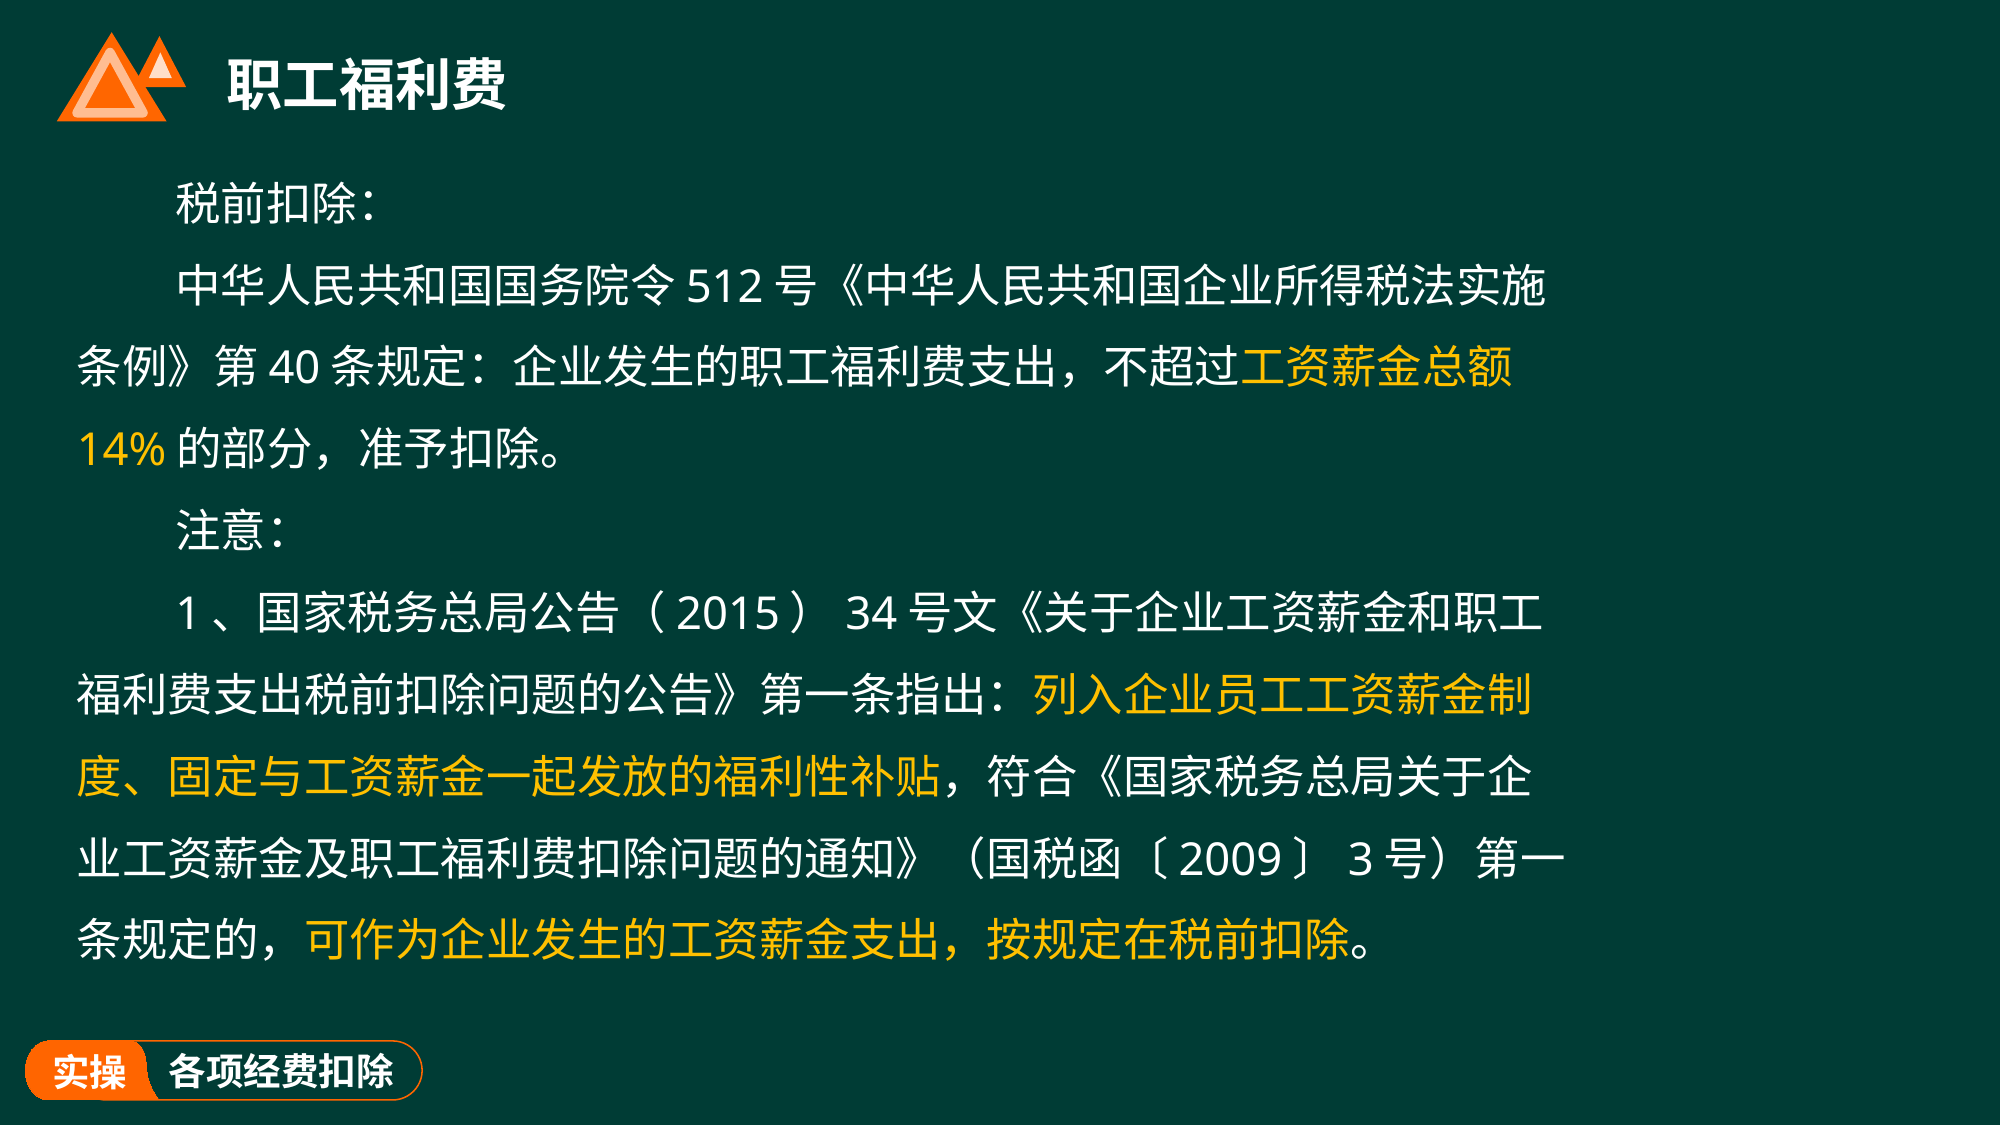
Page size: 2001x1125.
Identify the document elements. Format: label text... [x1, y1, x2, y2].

title 职工福利费 [211, 27, 1589, 139]
list 税前扣除： 中华人民共和国国务院令512号《中华人民共和国企业所得税法实施条例》第40条规定：企业发生的职工福利费支出，不超过工资薪金总额14%的部分，准予扣除。 注意： 1、国家税务总局公告（2015）34号文《关于企业工资薪金和职工福利费支出税前扣除问题的公告》第一条指出：列入企业员工工资薪金制度、固定与工资薪金一起发放的福利性补贴，符合《国家税务总局关于企业工资薪金及职工福利费扣除问题的通知》（国税函〔2009〕3号）第一条规定的，可作为企业发生的工资薪金支出，按规定在税前扣除。 [61, 139, 1589, 977]
